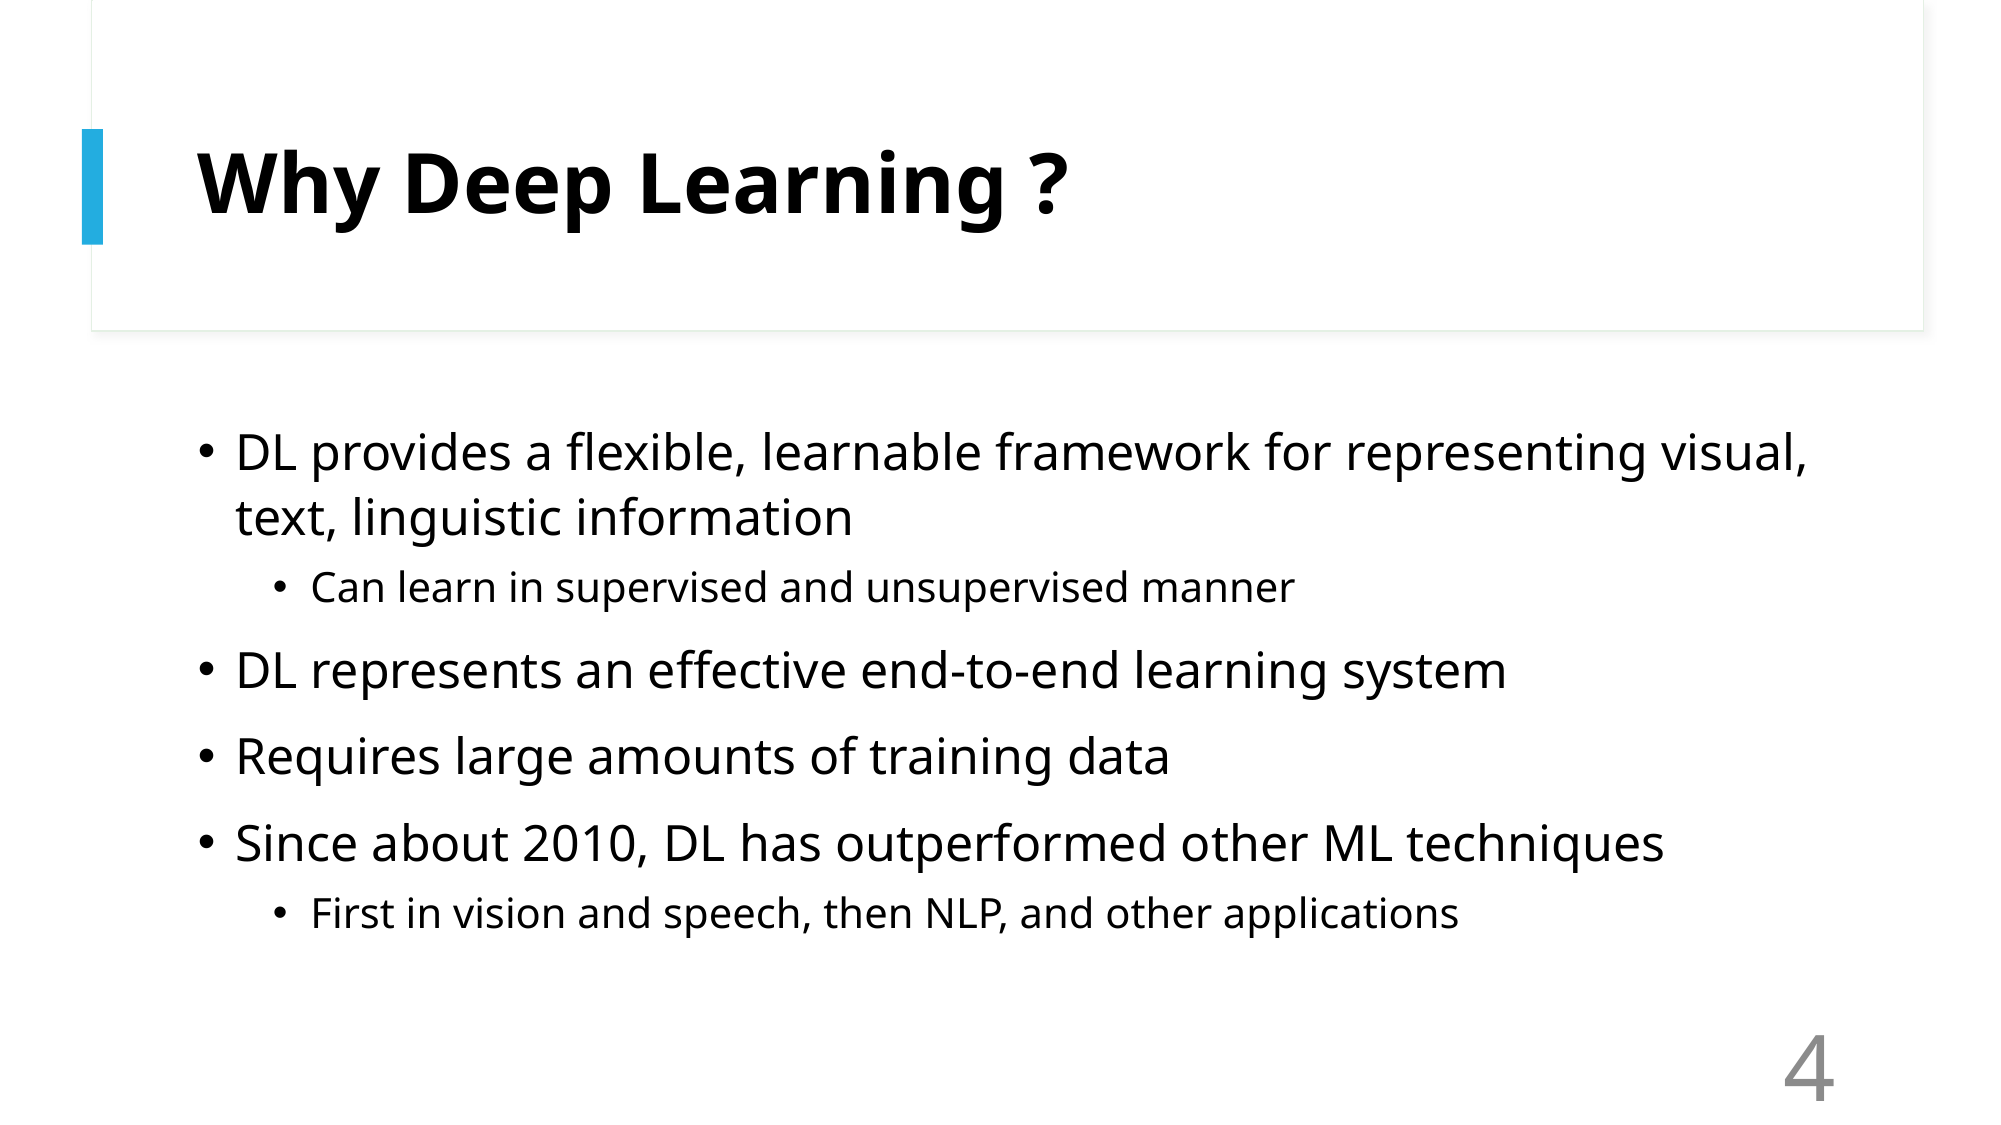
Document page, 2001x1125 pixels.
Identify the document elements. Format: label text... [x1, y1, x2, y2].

title Why Deep Learning ? [183, 90, 1851, 284]
slide_number 4 [1401, 1042, 1851, 1103]
list DL provides a flexible, learnable framework for representing visual, text, linguistic information Can learn in supervised and unsupervised manner DL represents an effective end-to-end learning system Requires large amounts of training data Since about 2010, DL has outperformed other ML techniques First in vision and speech, then NLP, and other applications [183, 406, 1851, 1013]
